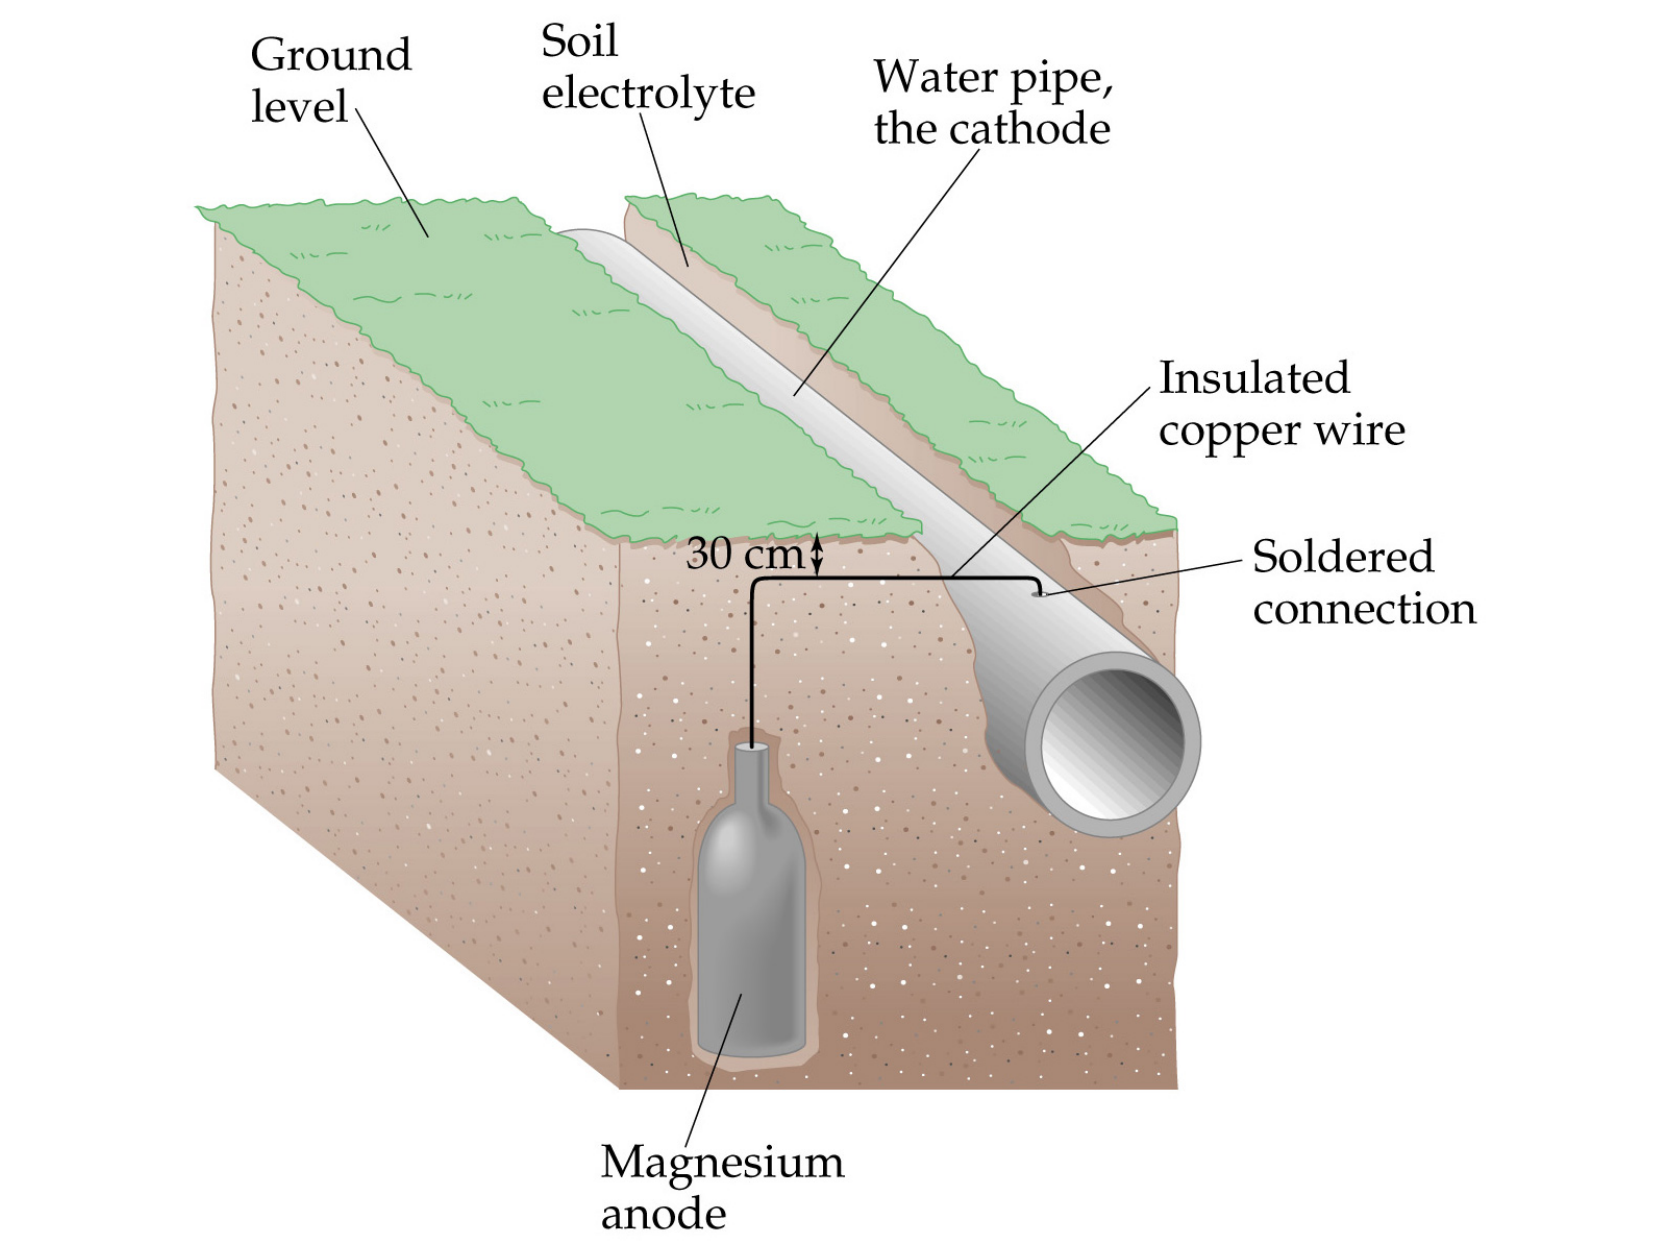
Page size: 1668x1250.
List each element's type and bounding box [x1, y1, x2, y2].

picture [176, 6, 1492, 1243]
